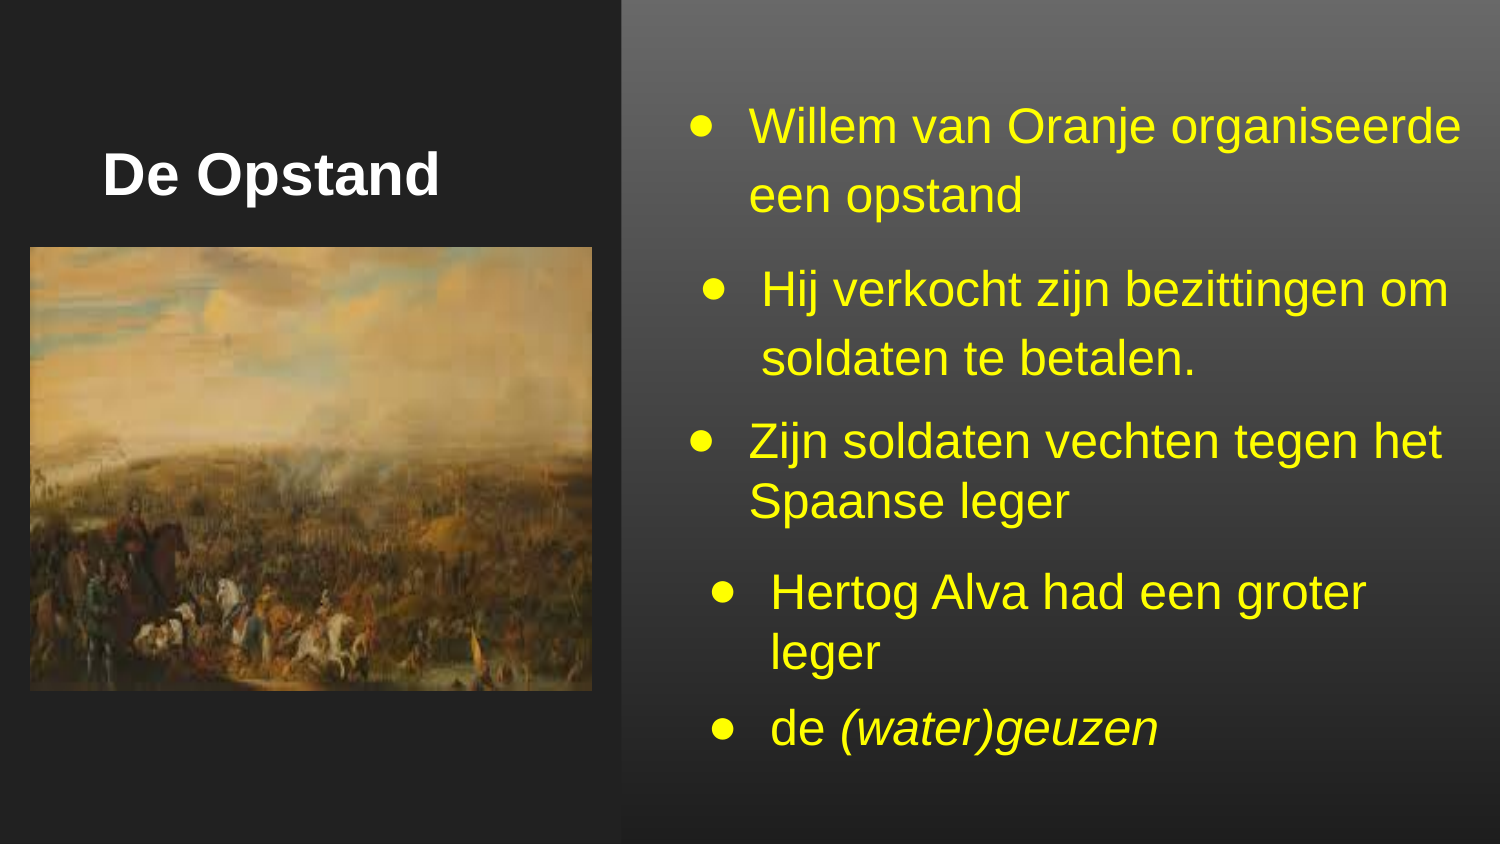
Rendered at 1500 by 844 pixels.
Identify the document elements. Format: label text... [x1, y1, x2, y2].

text_box Zijn soldaten vechten tegen het Spaanse leger [658, 393, 1475, 544]
text_box Hertog Alva had een groter leger [680, 544, 1479, 695]
title Willem van Oranje organiseerde een opstand [658, 69, 1500, 160]
text_box Hij verkocht zijn bezittingen om soldaten te betalen. [671, 232, 1488, 401]
picture [30, 247, 592, 691]
text_box De Opstand [87, 109, 592, 246]
text_box de (water)geuzen [680, 680, 1339, 771]
